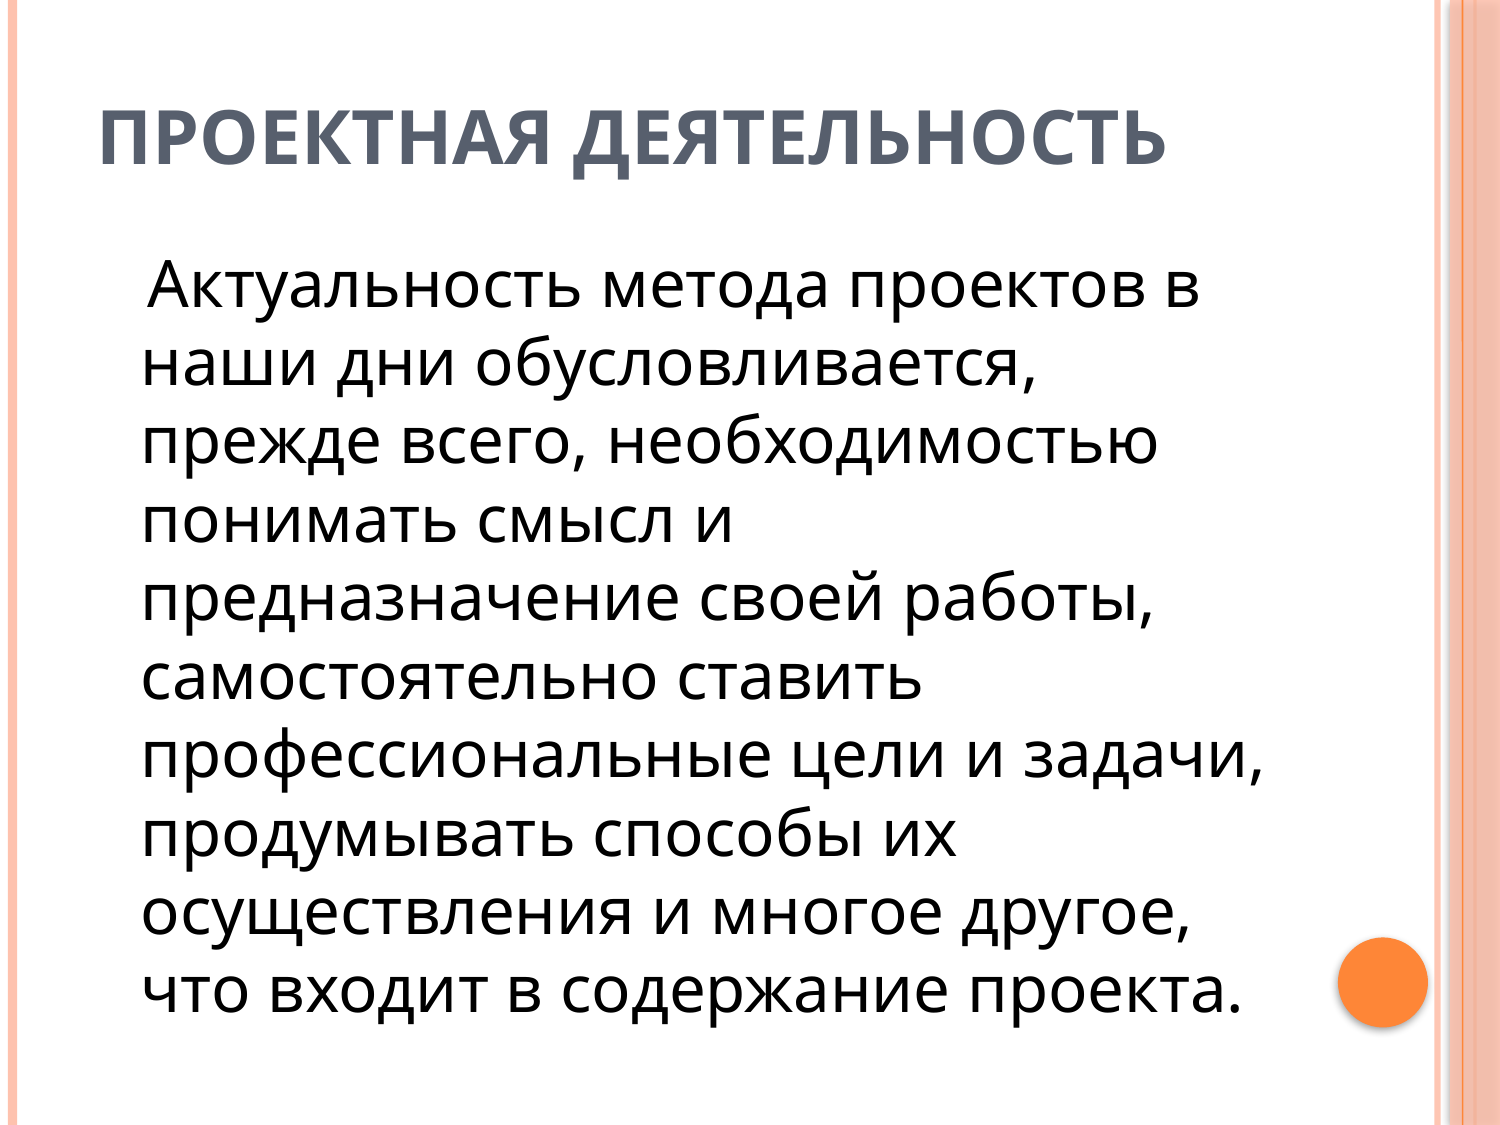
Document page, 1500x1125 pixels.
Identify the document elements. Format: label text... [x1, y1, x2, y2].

list Актуальность метода проектов в наши дни обусловливается, прежде всего, необходимостью понимать смысл и предназначение своей работы, самостоятельно ставить профессиональные цели и задачи, продумывать способы их осуществления и многое другое, что входит в содержание проекта. [82, 234, 1307, 1034]
title Проектная деятельность [82, 0, 1307, 188]
